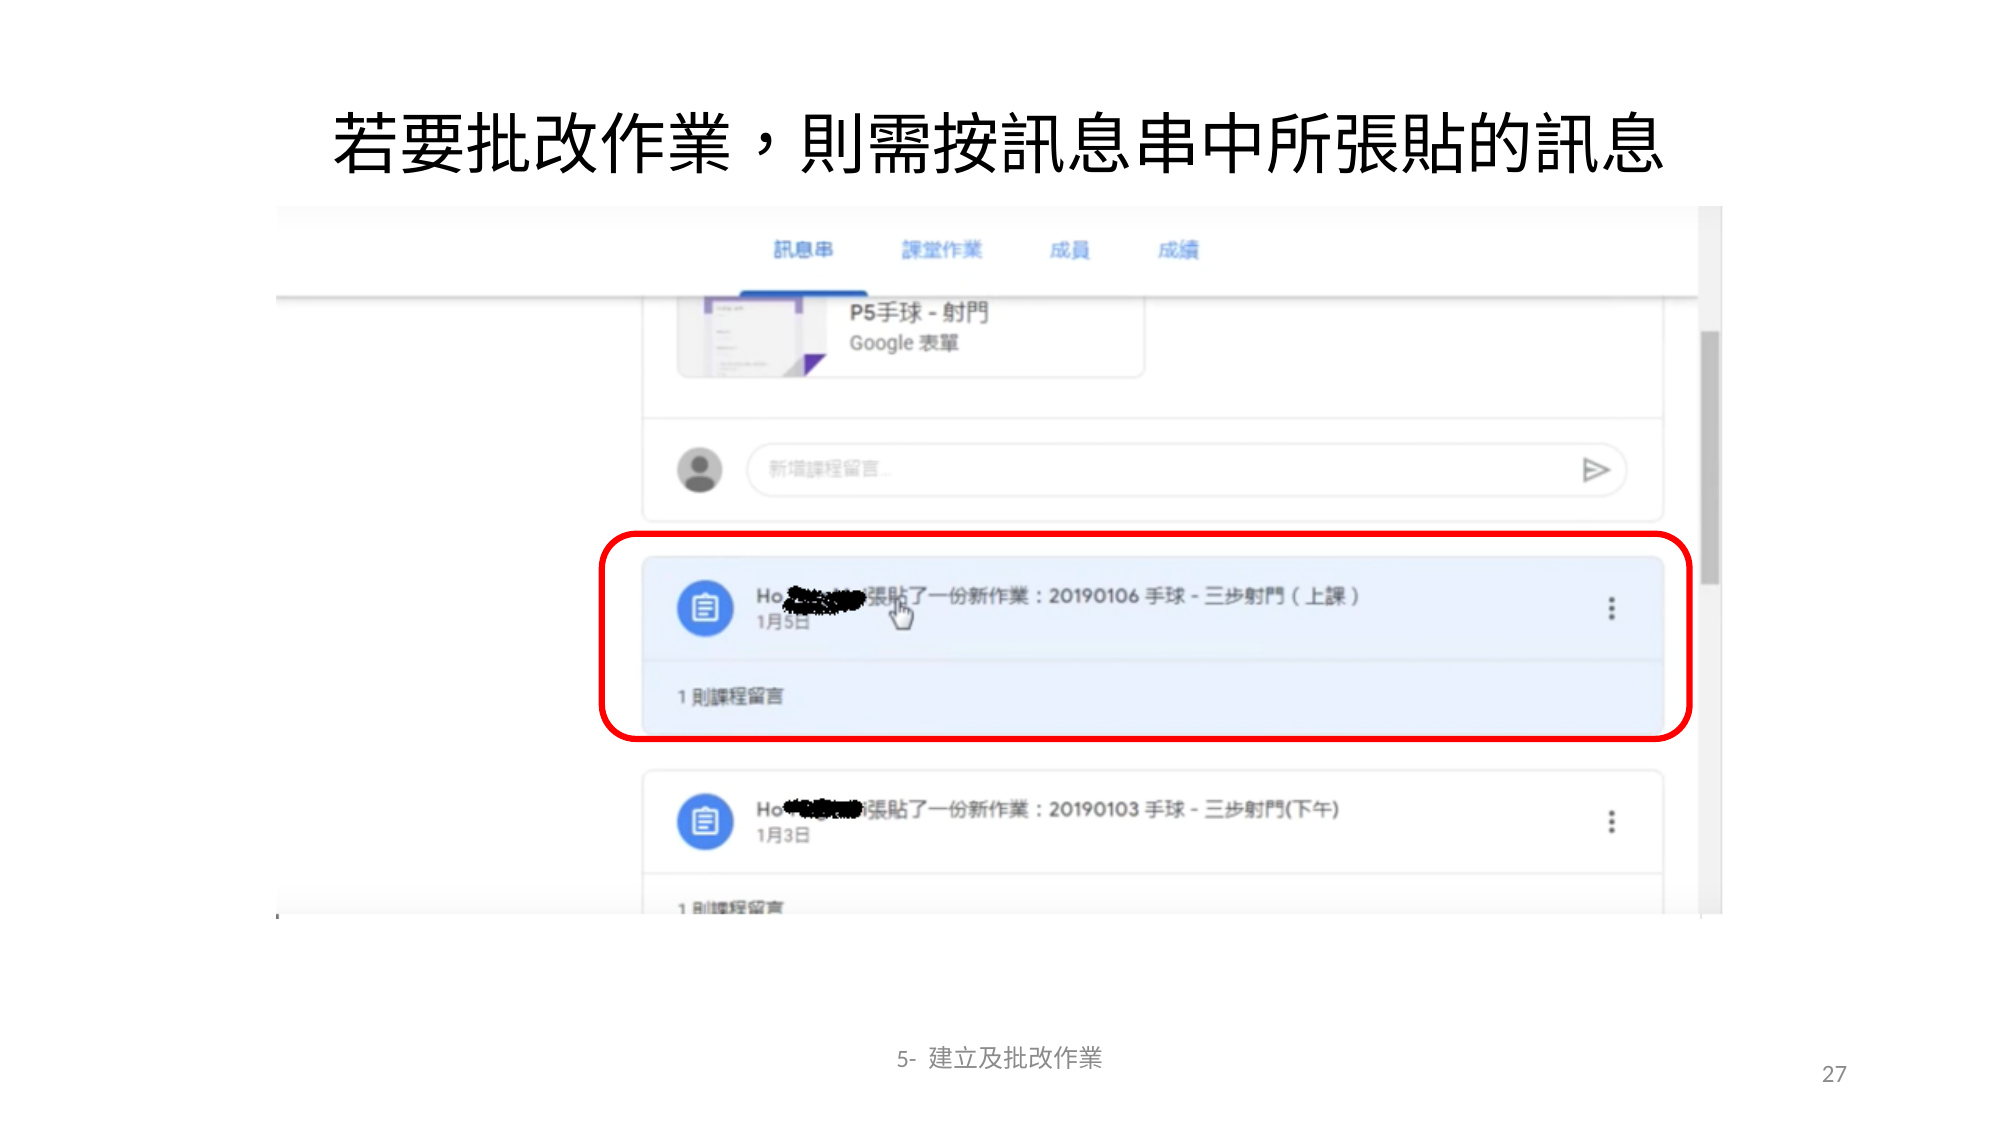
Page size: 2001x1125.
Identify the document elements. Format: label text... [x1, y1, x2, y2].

picture [276, 206, 1724, 919]
slide_number 27 [1412, 1042, 1863, 1103]
title 若要批改作業，則需按訊息串中所張貼的訊息 [137, 16, 1863, 278]
footer 5- 建立及批改作業 [662, 1042, 1338, 1103]
